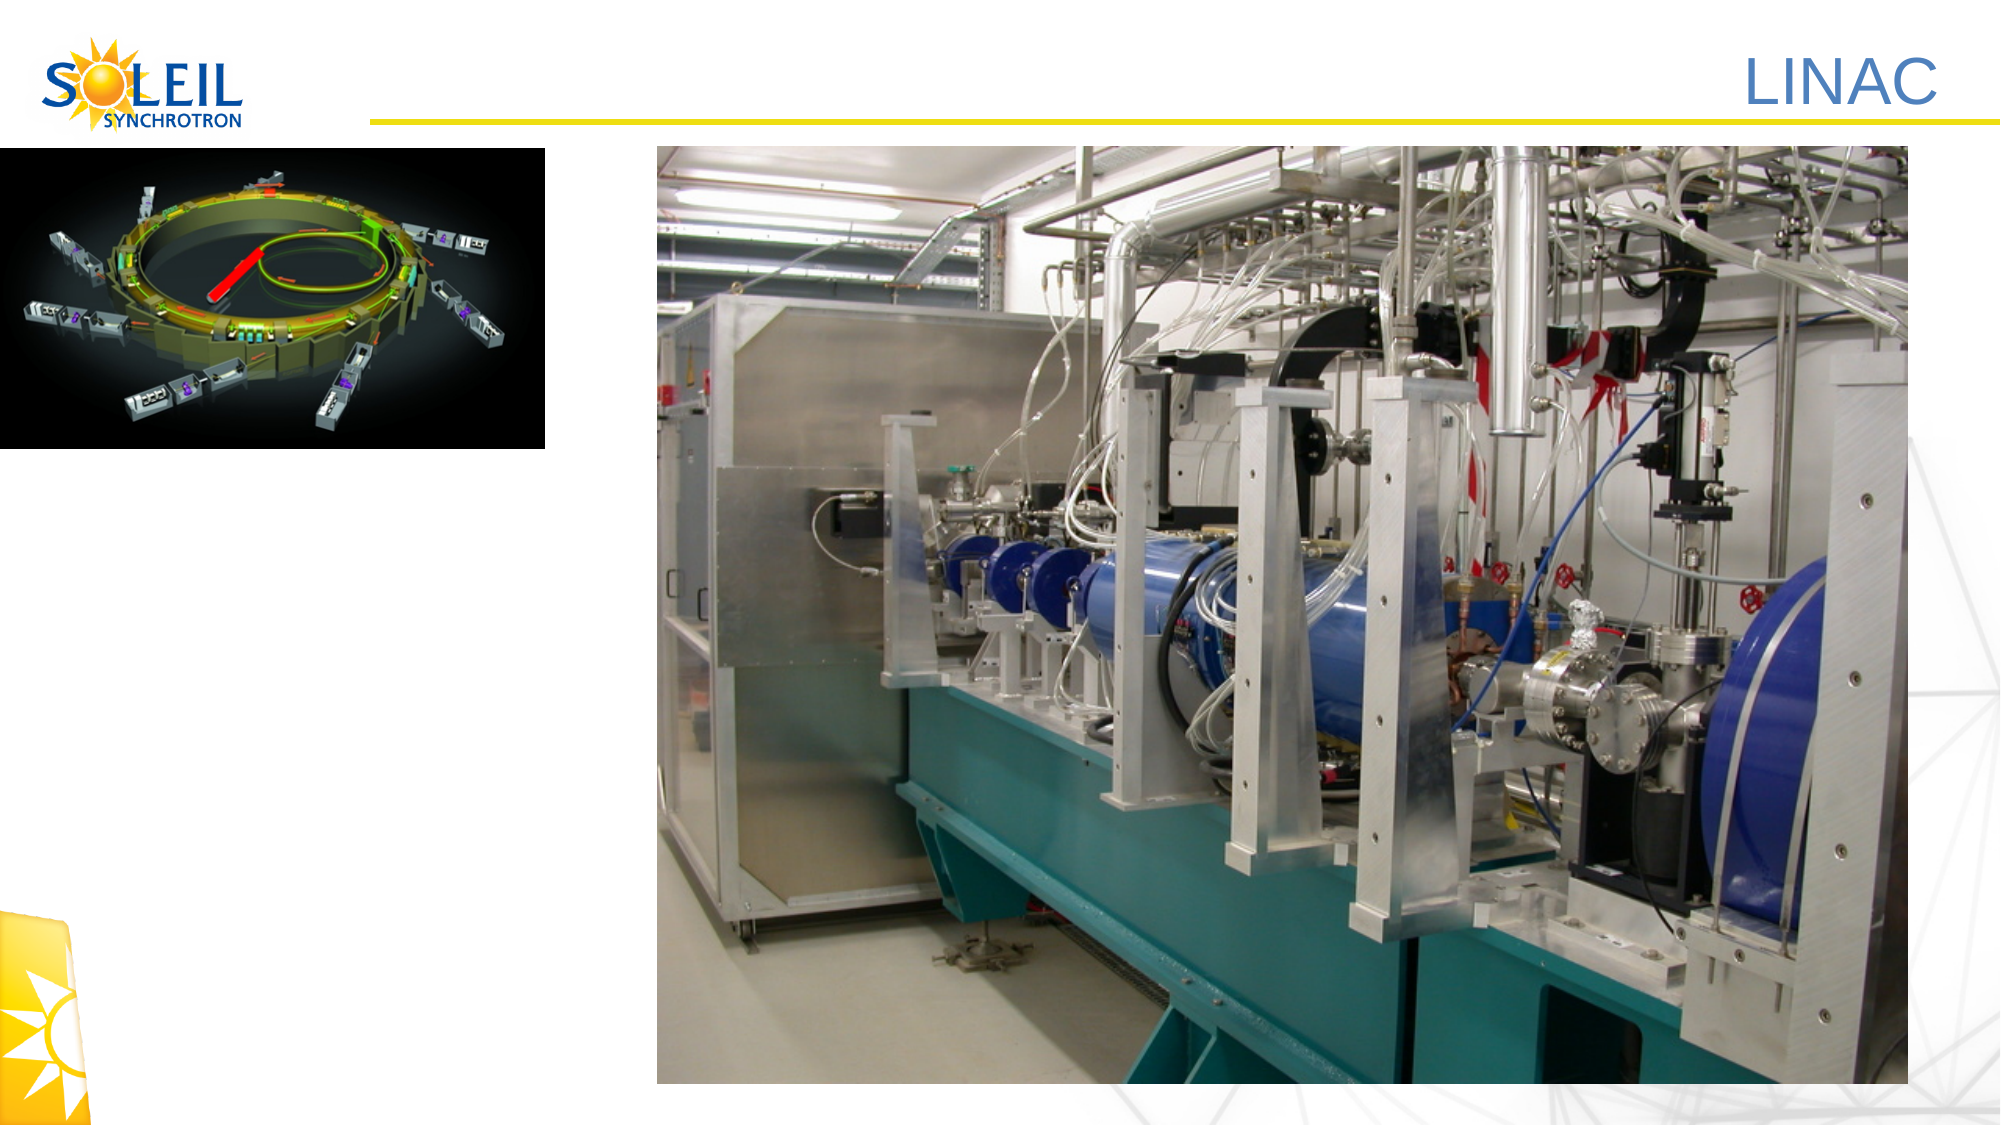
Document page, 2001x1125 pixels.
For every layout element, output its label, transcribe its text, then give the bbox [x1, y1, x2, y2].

picture [5, 22, 281, 147]
picture [0, 0, 2001, 1125]
title LINAC [369, 31, 1956, 125]
